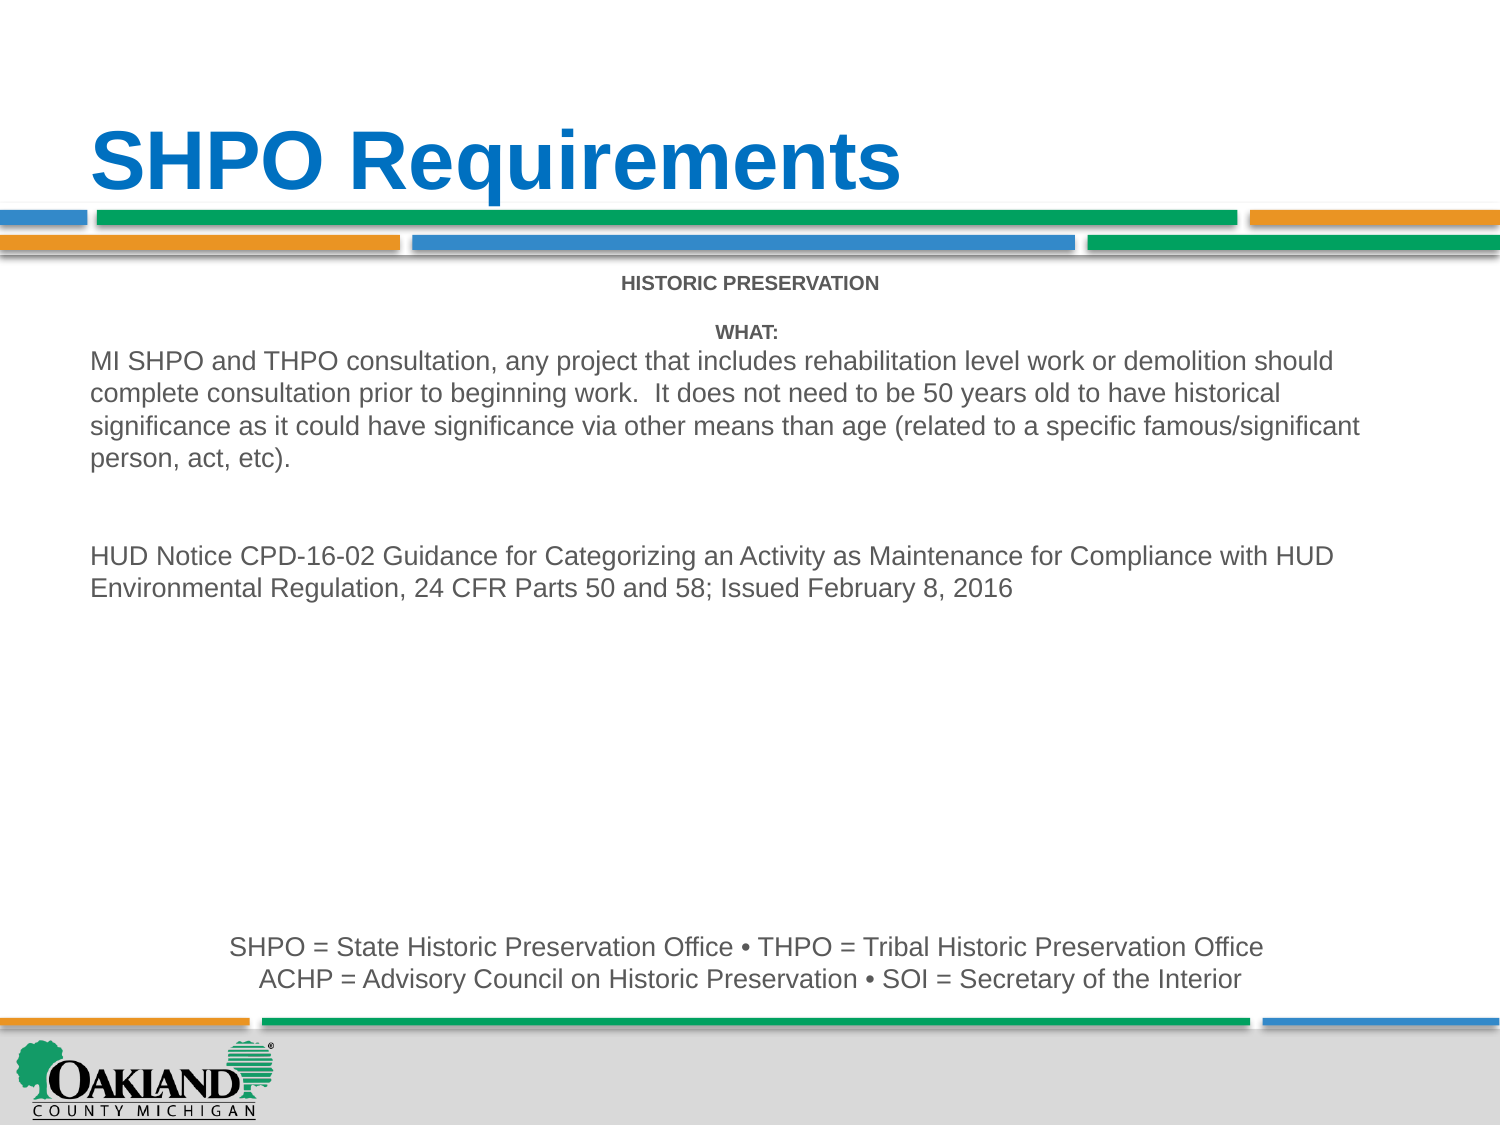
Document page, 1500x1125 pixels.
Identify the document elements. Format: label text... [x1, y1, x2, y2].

picture [0, 1012, 313, 1125]
list HISTORIC PRESERVATION WHAT: MI SHPO and THPO consultation, any project that includes rehabilitation level work or demolition should complete consultation prior to beginning work. It does not need to be 50 years old to have historical significance as it could have significance via other means than age (related to a specific famous/significant person, act, etc). HUD Notice CPD-16-02 Guidance for Categorizing an Activity as Maintenance for Compliance with HUD Environmental Regulation, 24 CFR Parts 50 and 58; Issued February 8, 2016 SHPO = State Historic Preservation Office • THPO = Tribal Historic Preservation Office ACHP = Advisory Council on Historic Preservation • SOI = Secretary of the Interior [75, 262, 1425, 1005]
title SHPO Requirements [75, 26, 1425, 214]
